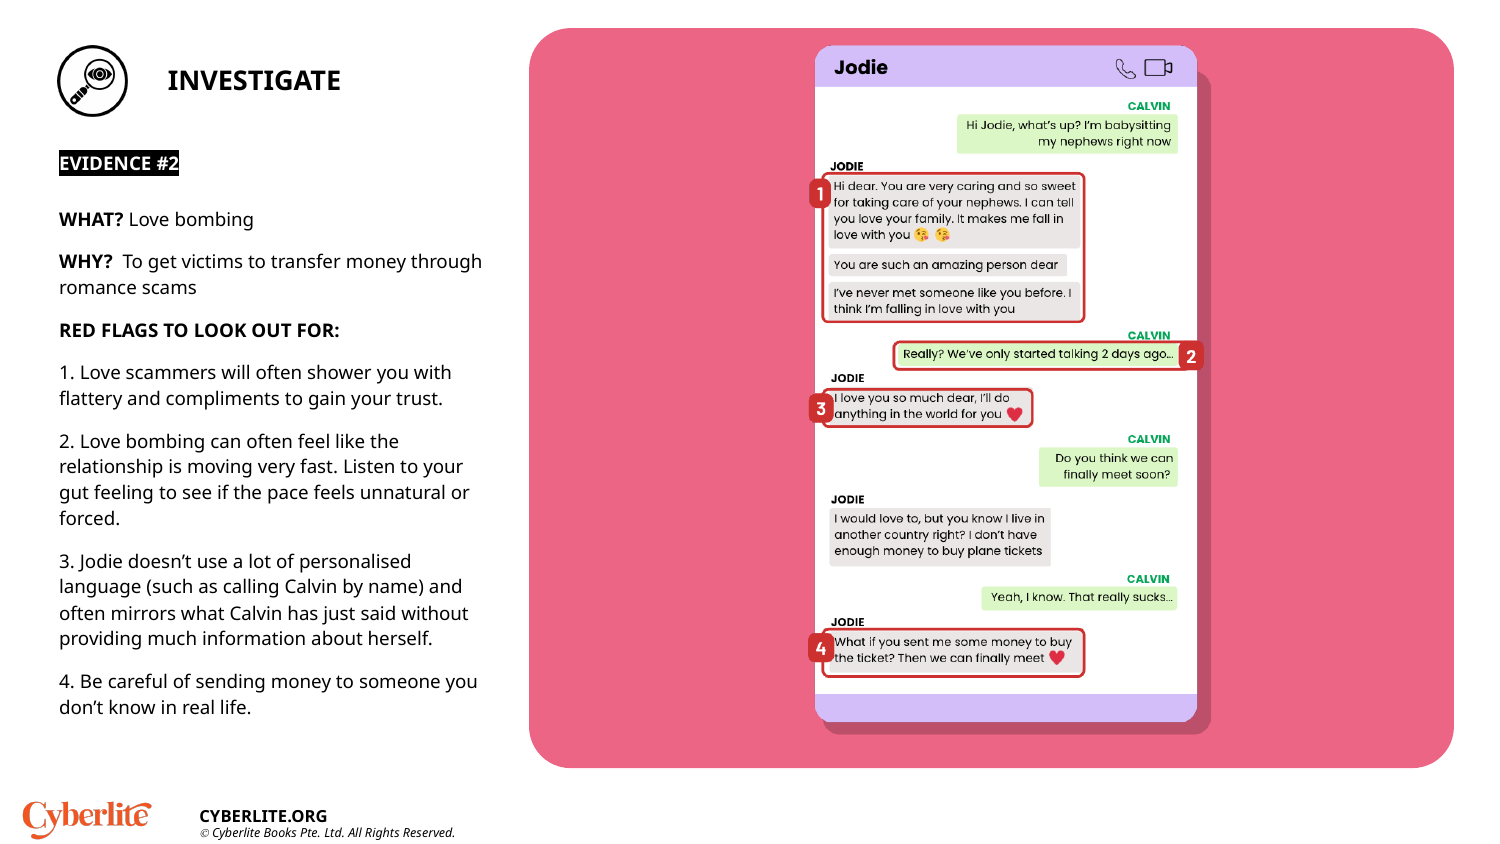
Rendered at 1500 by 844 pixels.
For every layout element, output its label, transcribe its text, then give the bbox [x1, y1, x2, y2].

picture [12, 792, 162, 844]
subtitle EVIDENCE #2 [44, 141, 499, 181]
list WHAT? Love bombing WHY? To get victims to transfer money through romance scams RED FLAGS TO LOOK OUT FOR: 1. Love scammers will often shower you with flattery and compliments to gain your trust. 2. Love bombing can often feel like the relationship is moving very fast. Listen to your gut feeling to see if the pace feels unnatural or forced. 3. Jodie doesn’t use a lot of personalised language (such as calling Calvin by name) and often mirrors what Calvin has just said without providing much information about herself. 4. Be careful of sending money to someone you don’t know in real life. [44, 189, 499, 752]
title INVESTIGATE [152, 48, 458, 113]
picture [56, 45, 128, 117]
picture [532, 26, 1458, 767]
